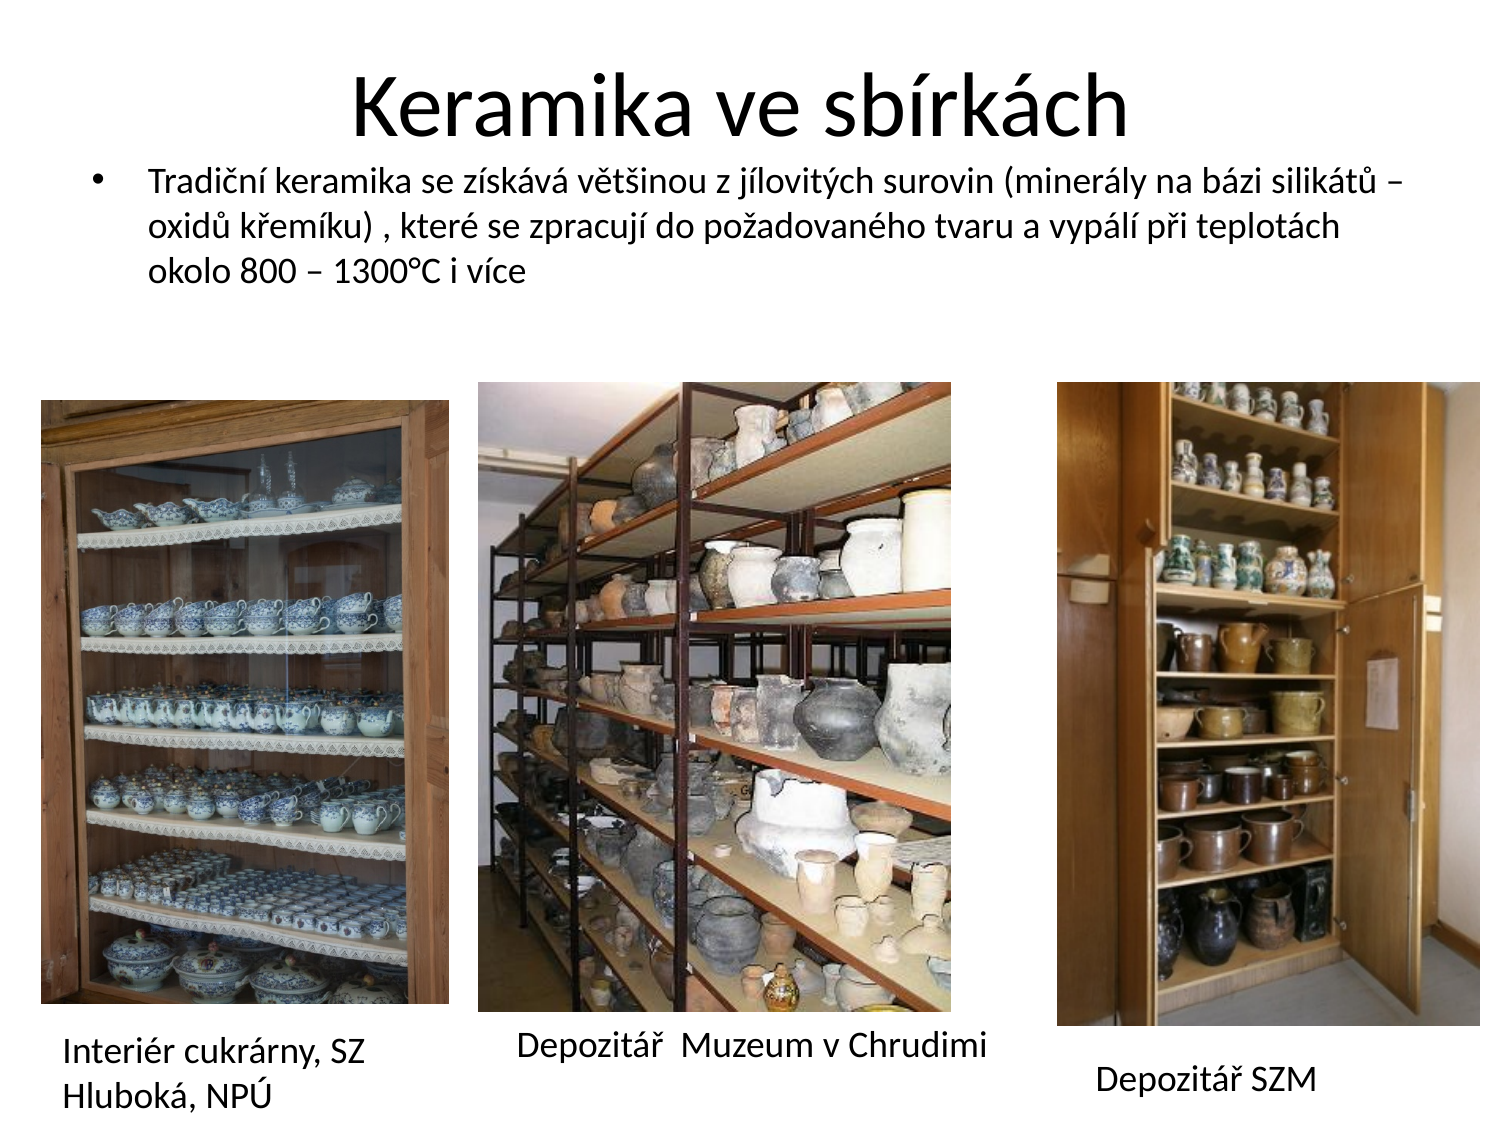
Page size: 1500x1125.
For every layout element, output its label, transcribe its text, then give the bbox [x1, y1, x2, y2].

picture [477, 382, 951, 1012]
text_box Depozitář Muzeum v Chrudimi [501, 1012, 1010, 1118]
picture [1056, 382, 1481, 1026]
text_box Interiér cukrárny, SZ Hluboká, NPÚ [47, 1018, 479, 1124]
list Tradiční keramika se získává většinou z jílovitých surovin (minerály na bázi silikátů – oxidů křemíku) , které se zpracují do požadovaného tvaru a vypálí při teplotách okolo 800 – 1300°C i více [76, 148, 1427, 892]
text_box Depozitář SZM [1080, 1046, 1412, 1107]
title Keramika ve sbírkách [76, 5, 1427, 148]
picture [41, 400, 449, 1004]
